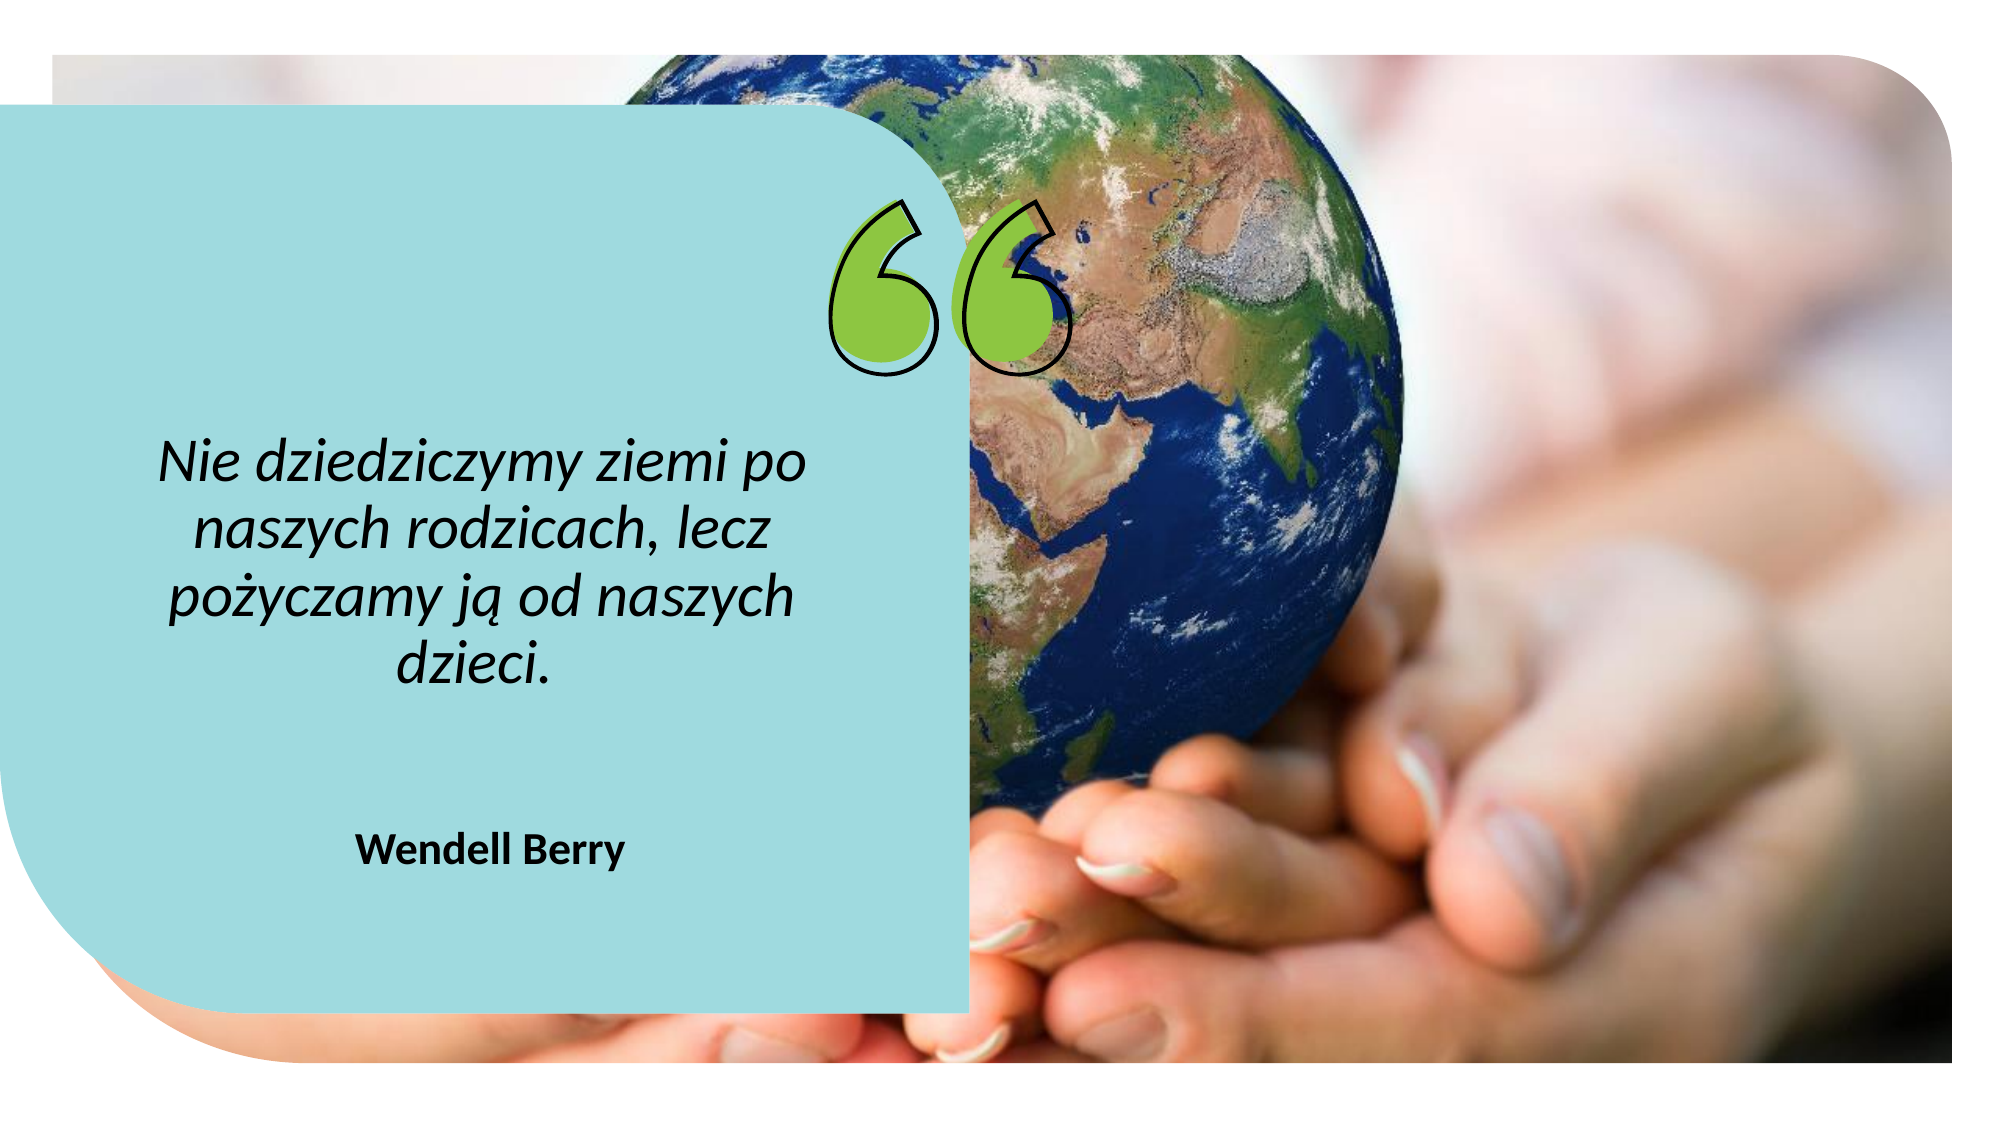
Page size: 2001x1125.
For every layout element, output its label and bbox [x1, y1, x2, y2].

text_box [828, 198, 1073, 377]
picture [52, 54, 1952, 1064]
